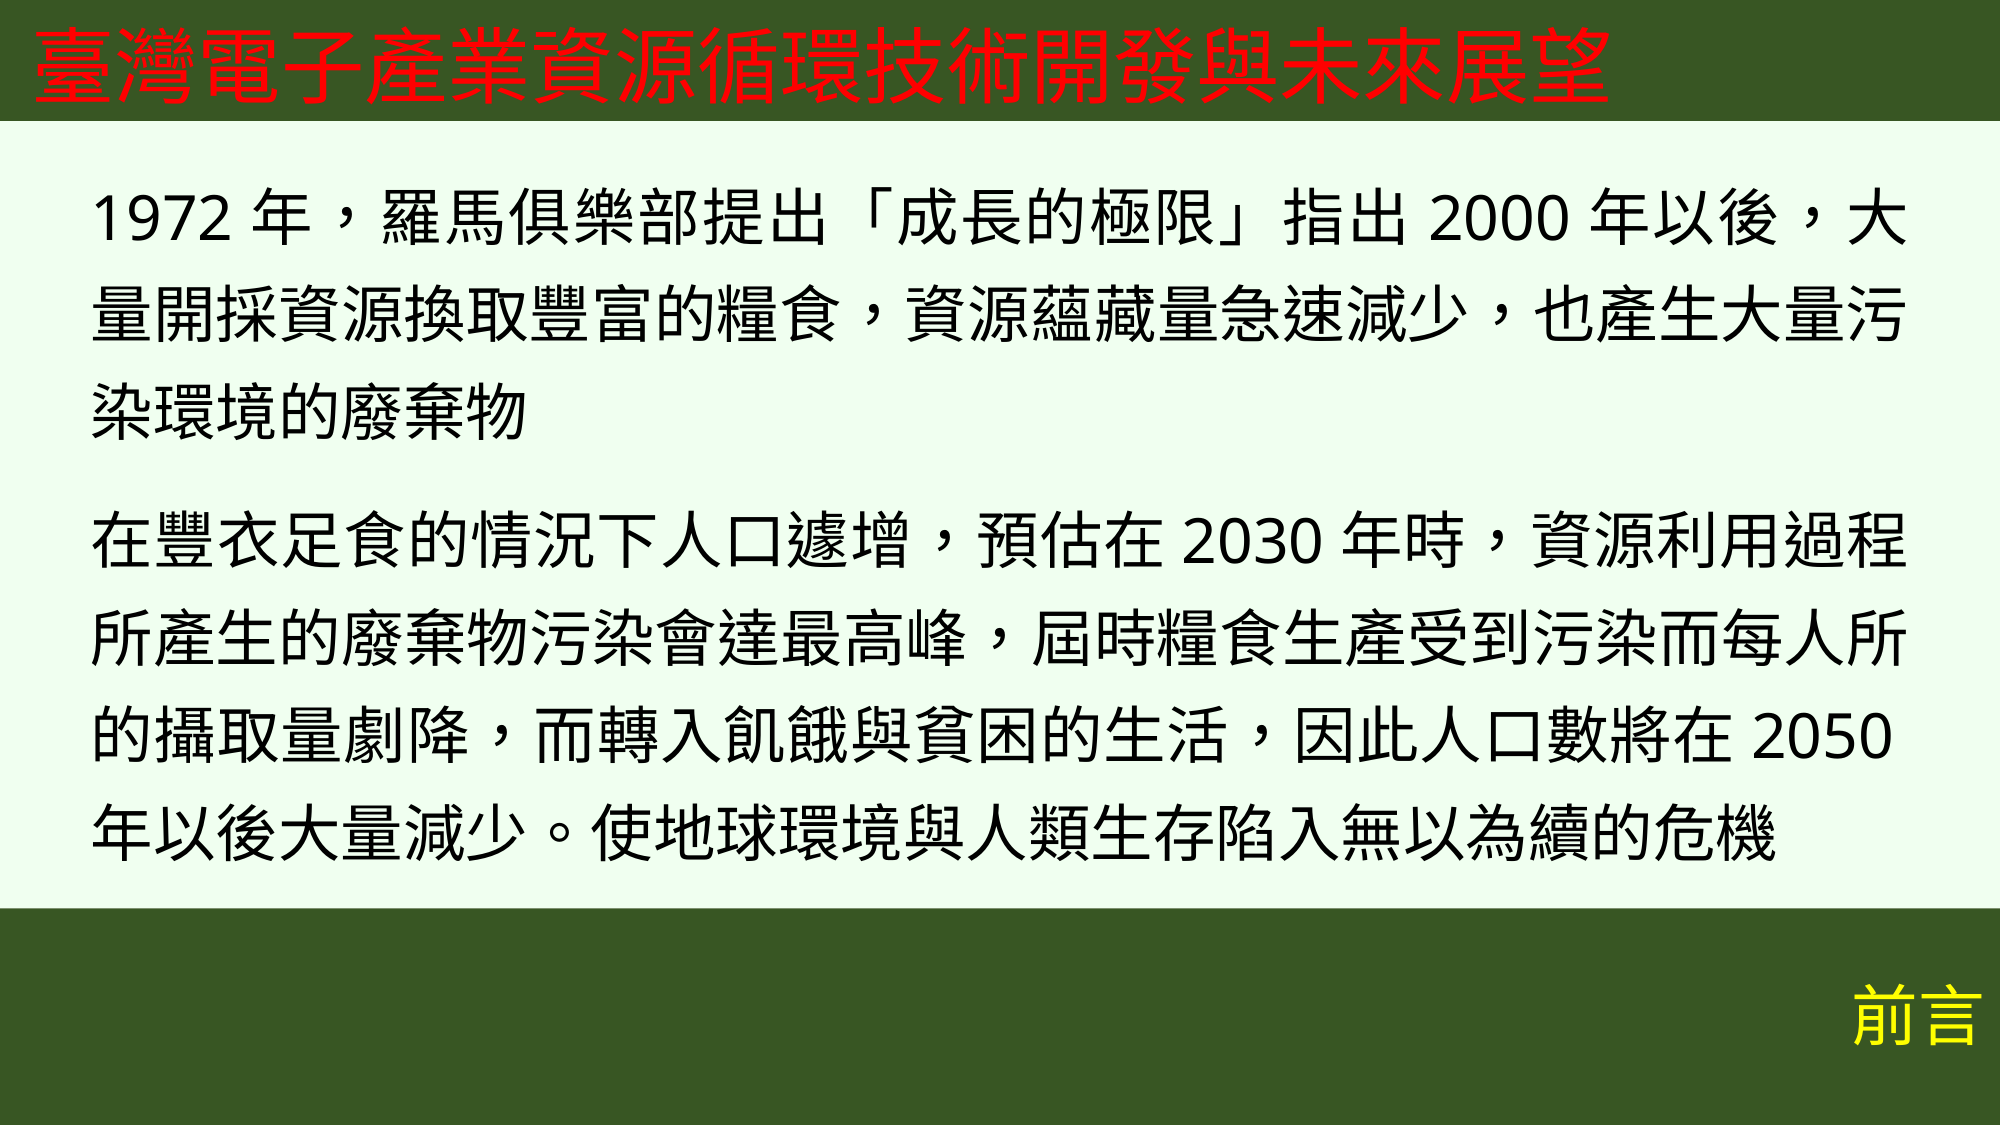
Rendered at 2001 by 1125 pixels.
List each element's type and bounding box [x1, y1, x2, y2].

text_box [0, 0, 2000, 1125]
